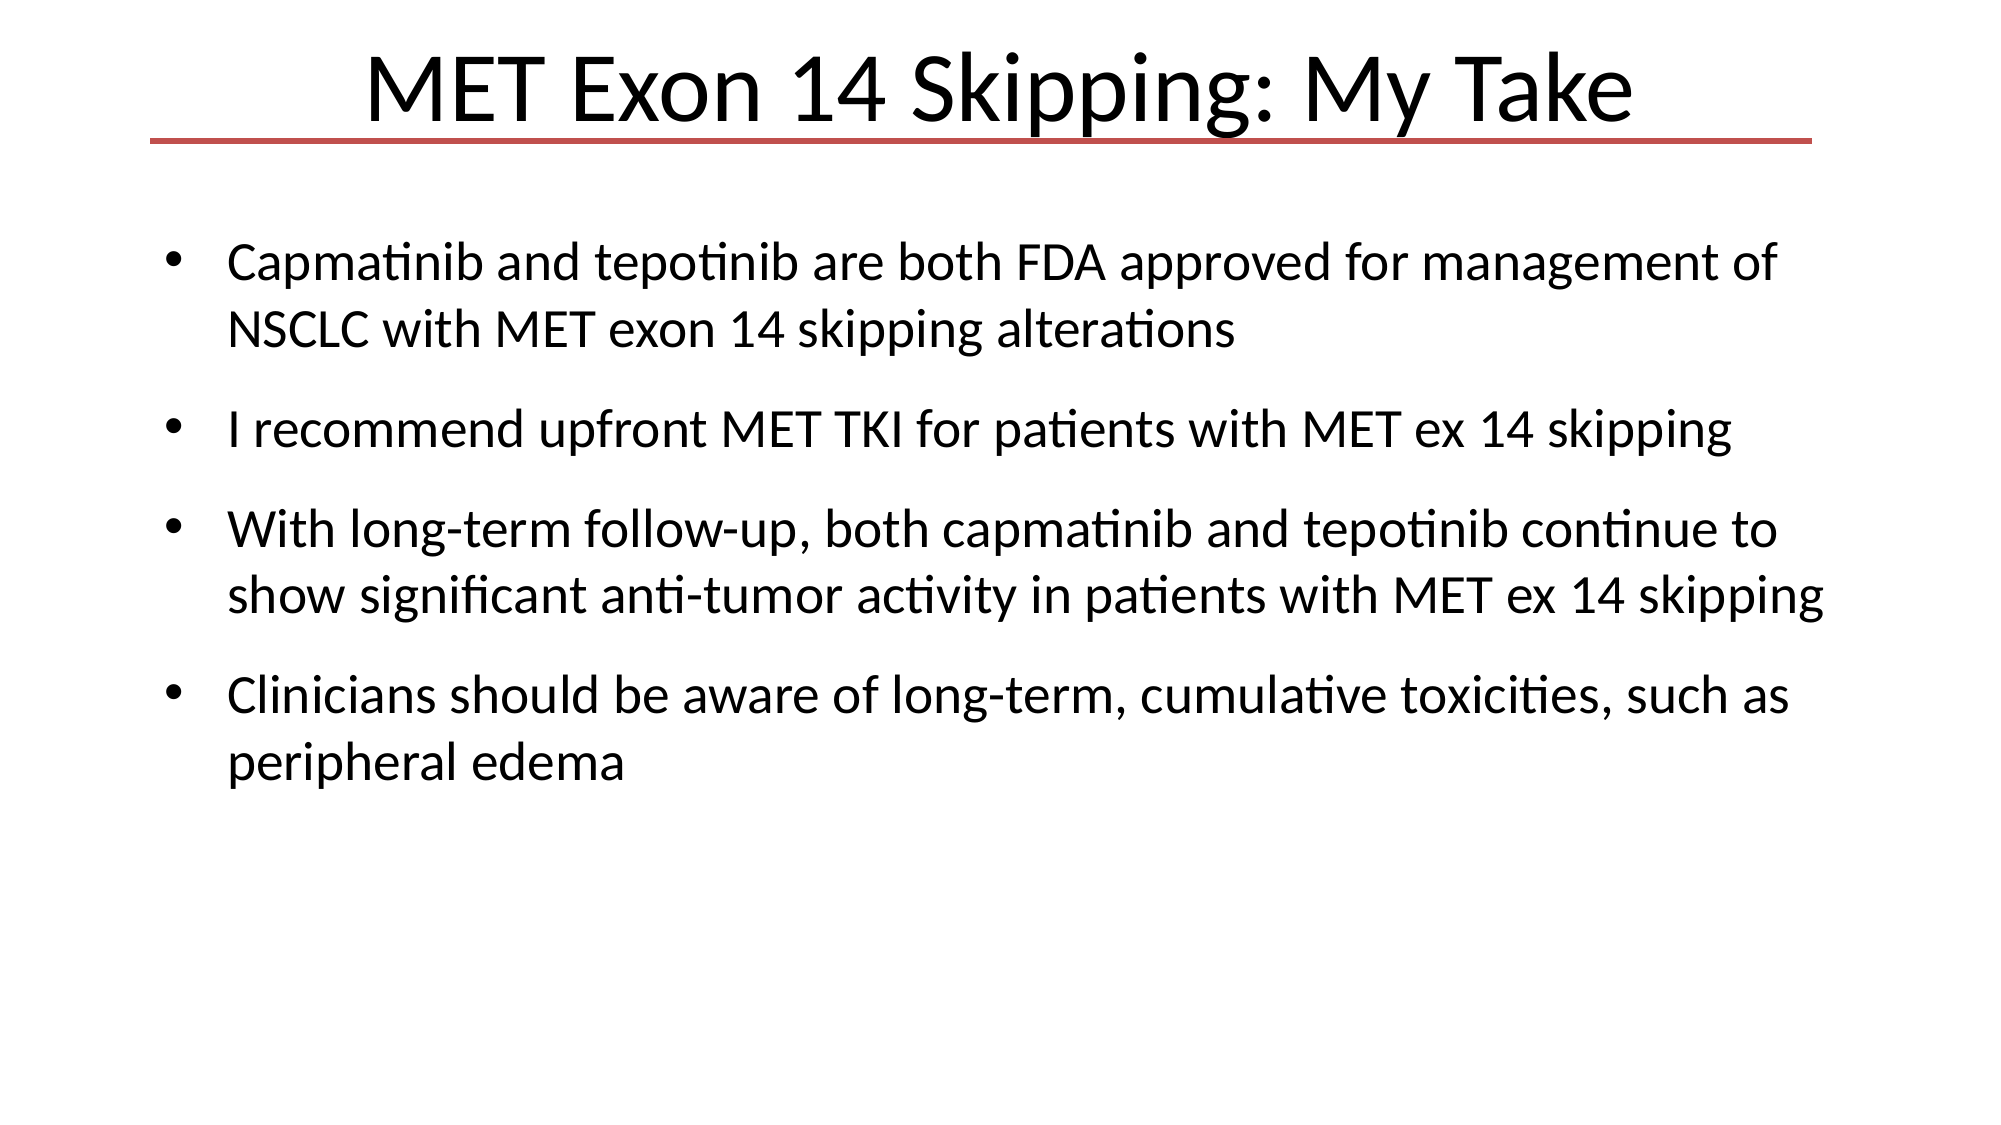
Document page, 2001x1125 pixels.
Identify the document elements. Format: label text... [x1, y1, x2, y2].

text_box Capmatinib and tepotinib are both FDA approved for management of NSCLC with MET exon 14 skipping alterations I recommend upfront MET TKI for patients with MET ex 14 skipping With long-term follow-up, both capmatinib and tepotinib continue to show significant anti-tumor activity in patients with MET ex 14 skipping Clinicians should be aware of long-term, cumulative toxicities, such as peripheral edema [149, 217, 1884, 799]
text_box MET Exon 14 Skipping: My Take [99, 0, 1900, 176]
